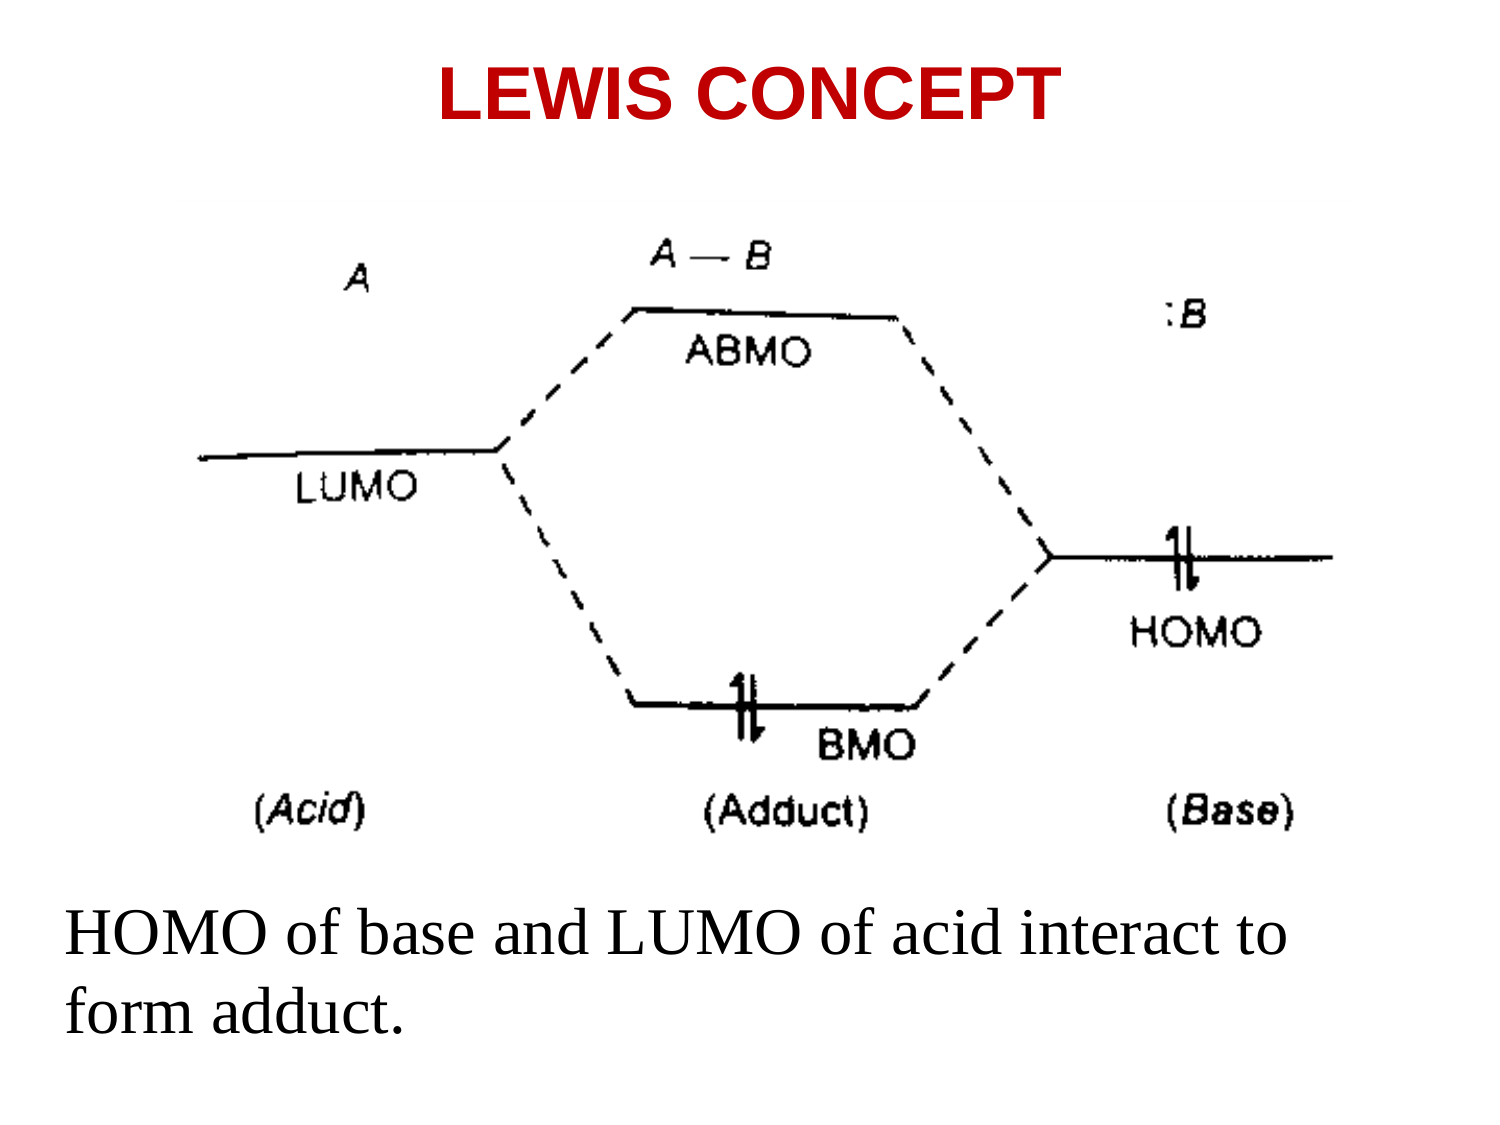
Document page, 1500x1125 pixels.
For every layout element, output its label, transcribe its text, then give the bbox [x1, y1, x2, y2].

text_box HOMO of base and LUMO of acid interact to form adduct. [50, 880, 1450, 1055]
text_box LEWIS CONCEPT [50, 37, 1450, 233]
picture [177, 199, 1350, 846]
